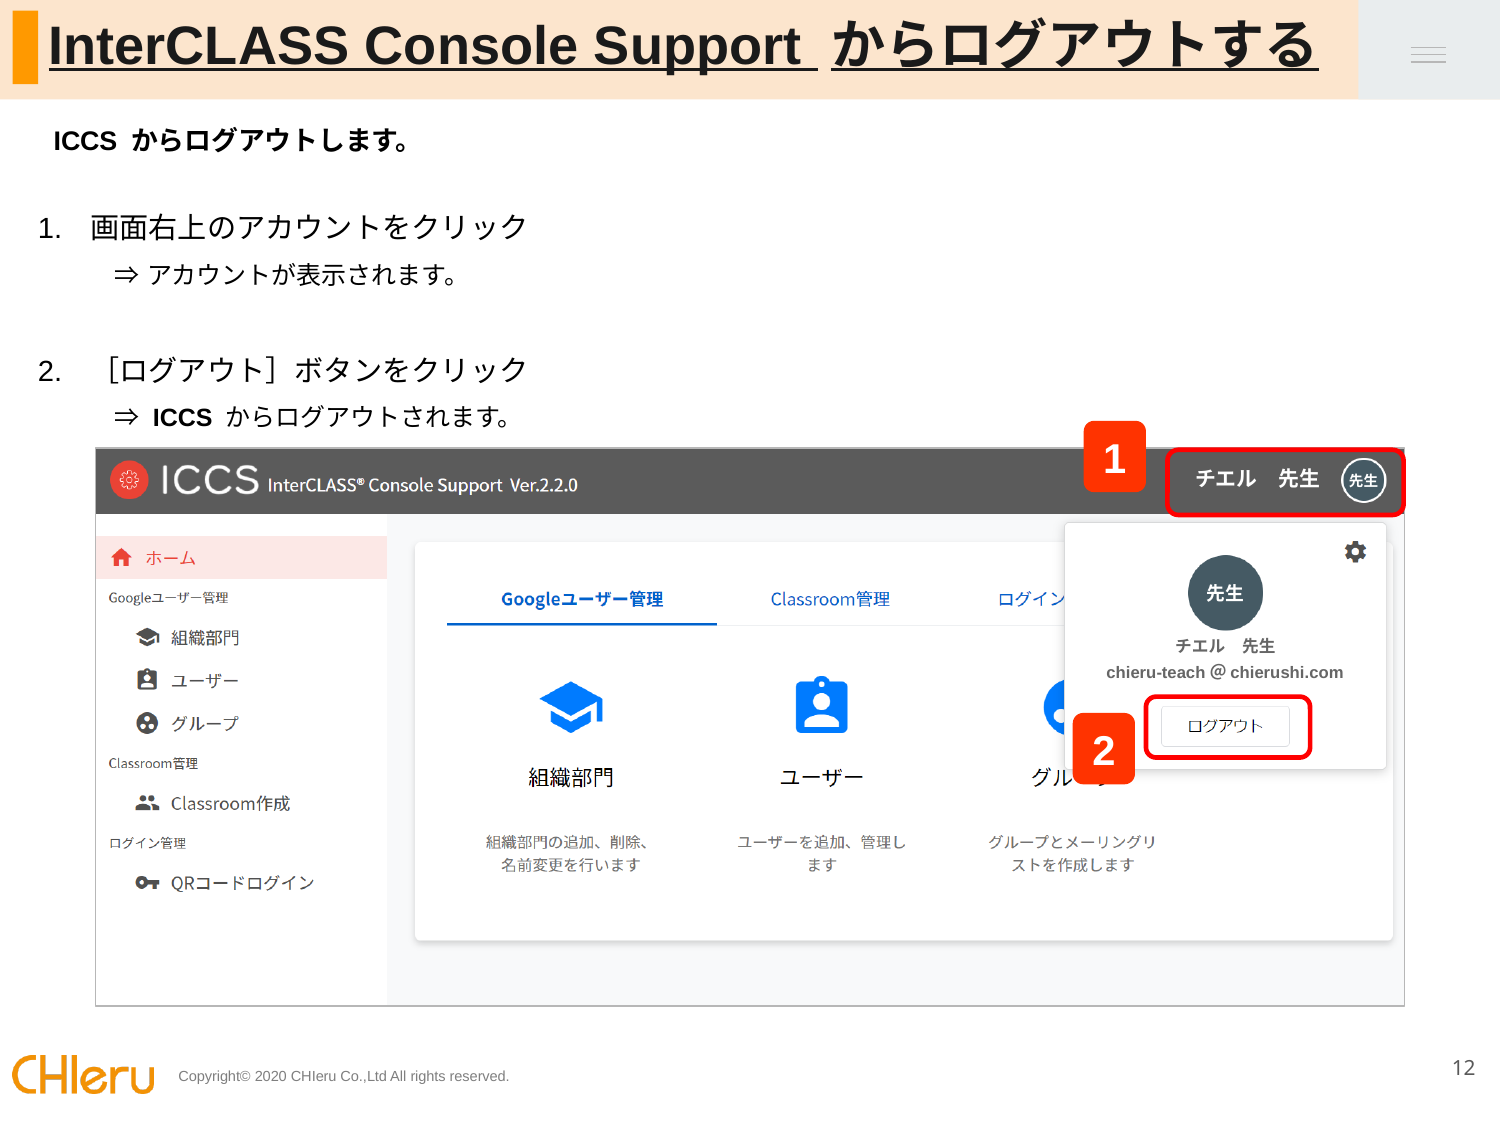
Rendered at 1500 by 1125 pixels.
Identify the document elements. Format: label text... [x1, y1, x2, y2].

slide_number ‹#› [1400, 1032, 1491, 1106]
text_box 1 [1083, 420, 1146, 447]
text_box 画面右上のアカウントをクリック ⇒ アカウントが表示されます。 ［ログアウト］ボタンをクリック ⇒ ICCS からログアウトされます。 [0, 184, 650, 474]
text_box ICCS からログアウトします。 [38, 111, 1362, 201]
picture [12, 1055, 154, 1094]
picture [96, 448, 1404, 1006]
title InterCLASS Console Support からログアウトする [33, 0, 1357, 97]
